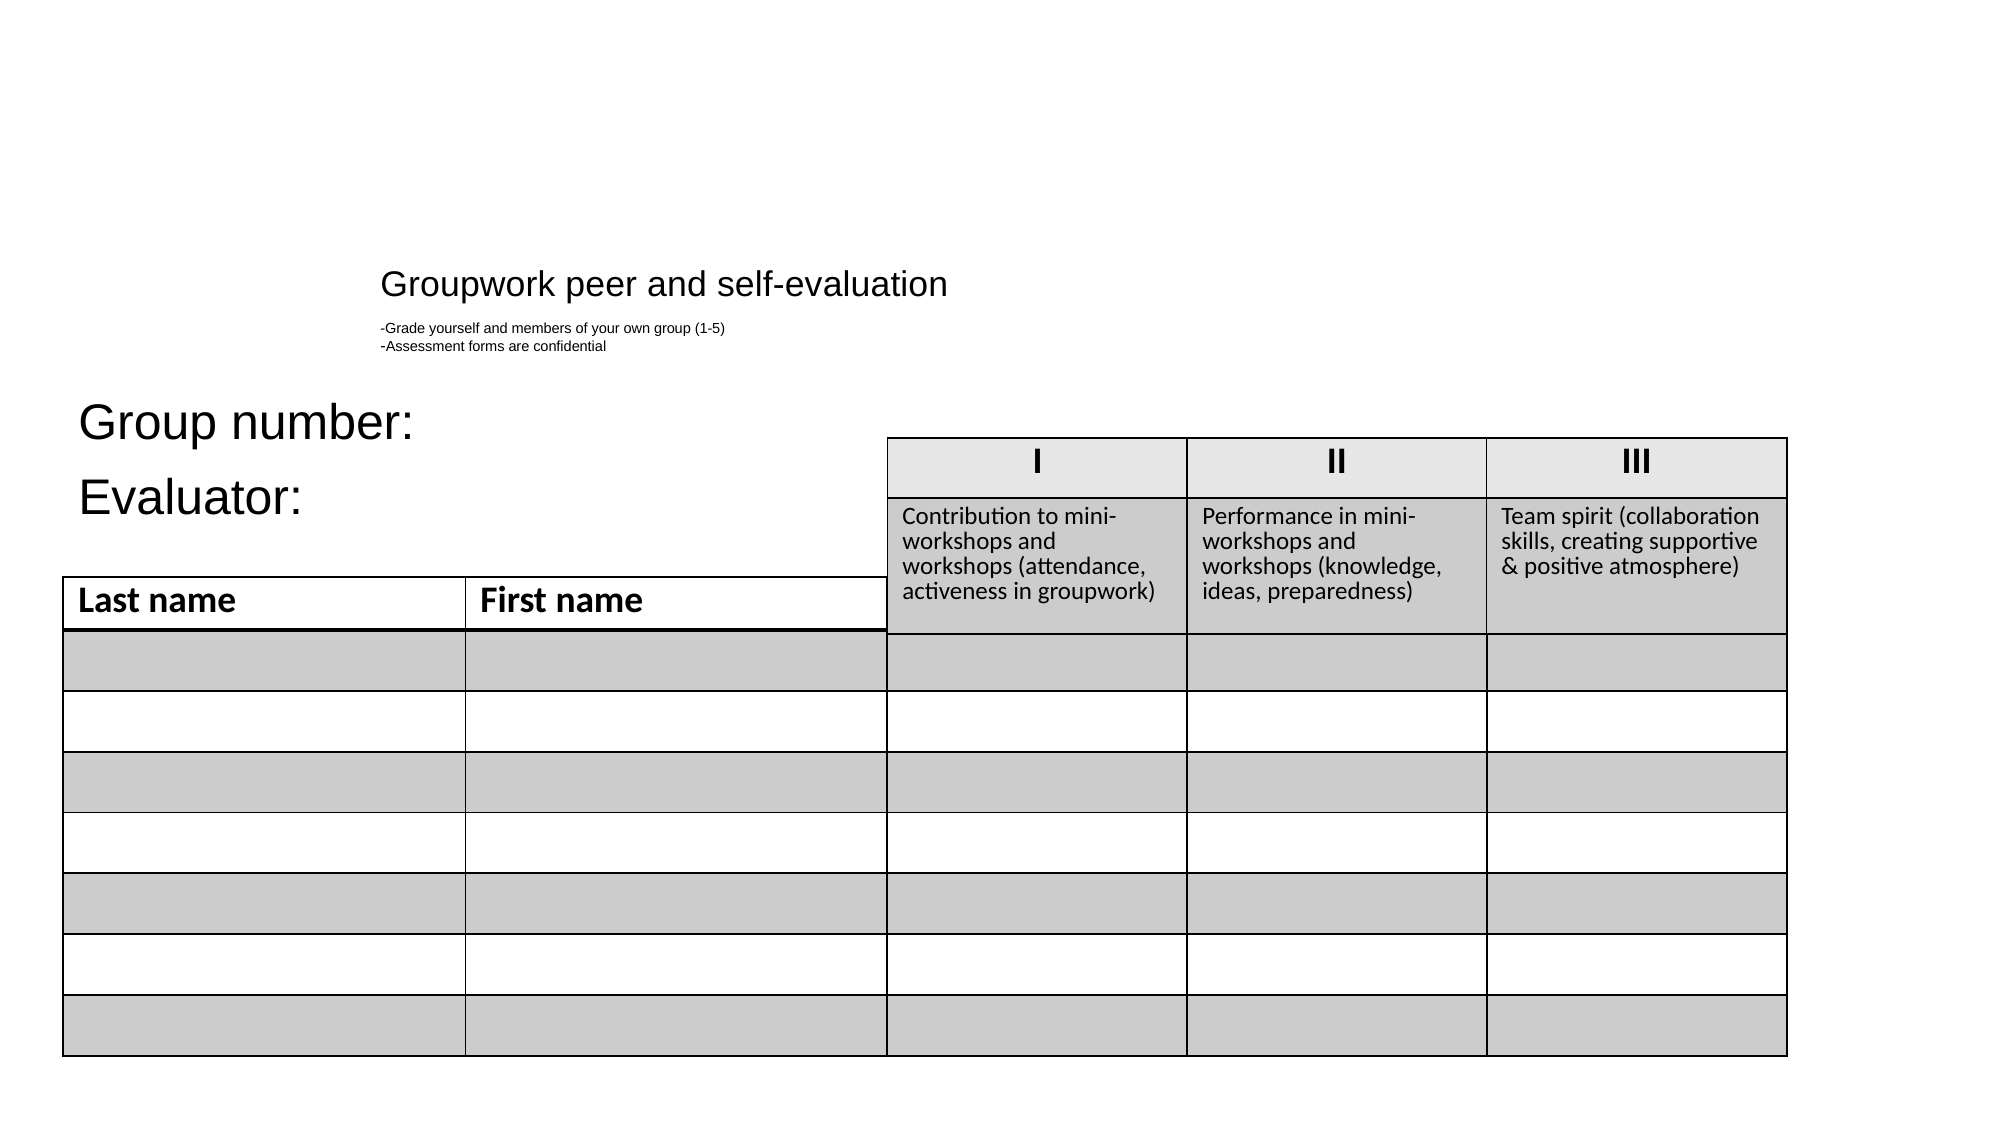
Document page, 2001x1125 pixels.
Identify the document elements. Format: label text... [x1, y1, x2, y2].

table_cell [64, 813, 465, 872]
table_header II [1188, 439, 1486, 497]
table_cell [64, 874, 465, 933]
table_cell [1488, 753, 1786, 812]
table_cell [64, 935, 465, 994]
subtitle Group number: Evaluator: [63, 389, 1564, 576]
table_cell [466, 874, 886, 933]
table_cell [1188, 635, 1486, 690]
table_cell [888, 874, 1186, 933]
table_header I [888, 439, 1186, 497]
table_cell [1488, 874, 1786, 933]
table_cell [888, 692, 1186, 751]
table_cell [1188, 753, 1486, 812]
table_cell [888, 996, 1186, 1055]
table_cell [466, 996, 886, 1055]
table_cell [64, 996, 465, 1055]
table_cell [1488, 813, 1786, 872]
table_cell Contribution to mini-workshops and workshops (attendance, activeness in groupwork) [888, 499, 1186, 633]
table_cell [1188, 935, 1486, 994]
table_cell [1188, 692, 1486, 751]
table_cell [466, 813, 886, 872]
table_header Last name [64, 578, 465, 628]
table_cell [1188, 996, 1486, 1055]
table_cell [64, 632, 465, 690]
table_cell [466, 692, 886, 751]
table_cell [466, 753, 886, 812]
table_cell [888, 935, 1186, 994]
table_cell Performance in mini-workshops and workshops (knowledge, ideas, preparedness) [1188, 499, 1486, 633]
table_cell [1188, 813, 1486, 872]
table_cell [888, 753, 1186, 812]
table_cell [1488, 935, 1786, 994]
table_cell [466, 632, 886, 690]
table_cell [1488, 996, 1786, 1055]
table_cell Team spirit (collaboration skills, creating supportive & positive atmosphere) [1487, 499, 1786, 633]
table_cell [64, 692, 465, 751]
table_header III [1487, 439, 1786, 497]
table_cell [1488, 635, 1786, 690]
table_cell [64, 753, 465, 812]
table_cell [466, 935, 886, 994]
table_cell [1488, 692, 1786, 751]
table_cell [1188, 874, 1486, 933]
title Groupwork peer and self-evaluation -Grade yourself and members of your own group (1-5) -Assessment forms are confidential [365, 255, 1866, 427]
table_cell [888, 813, 1186, 872]
table_cell [888, 635, 1186, 690]
table_header First name [466, 578, 886, 628]
